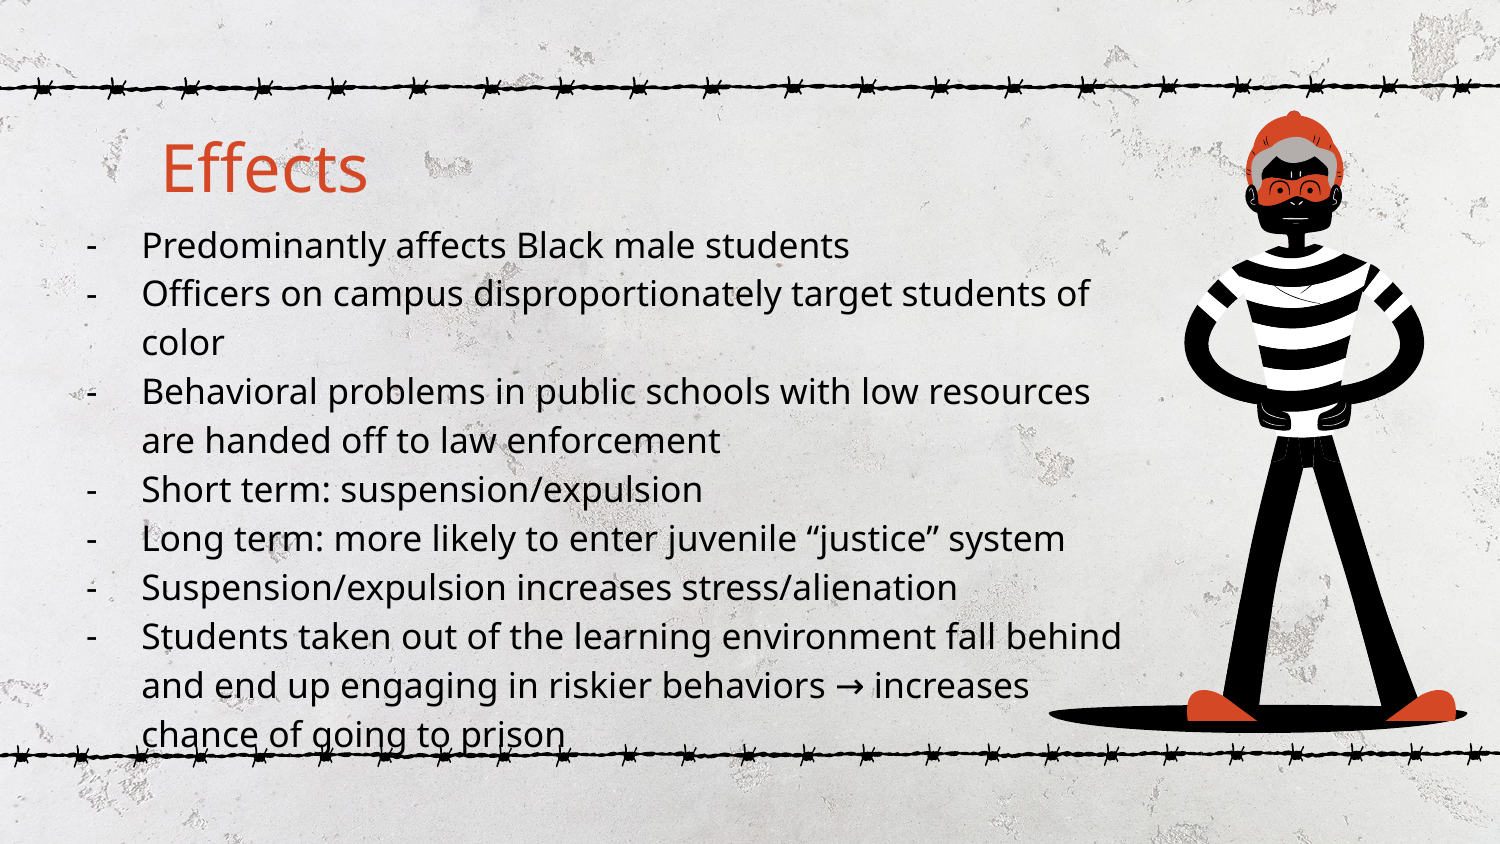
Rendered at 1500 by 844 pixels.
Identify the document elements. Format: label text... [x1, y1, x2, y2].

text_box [1048, 110, 1468, 734]
text_box Predominantly affects Black male students Officers on campus disproportionately target students of color Behavioral problems in public schools with low resources are handed off to law enforcement Short term: suspension/expulsion Long term: more likely to enter juvenile “justice” system Suspension/expulsion increases stress/alienation Students taken out of the learning environment fall behind and end up engaging in riskier behaviors → increases chance of going to prison [51, 201, 1142, 770]
text_box Effects [145, 110, 787, 201]
